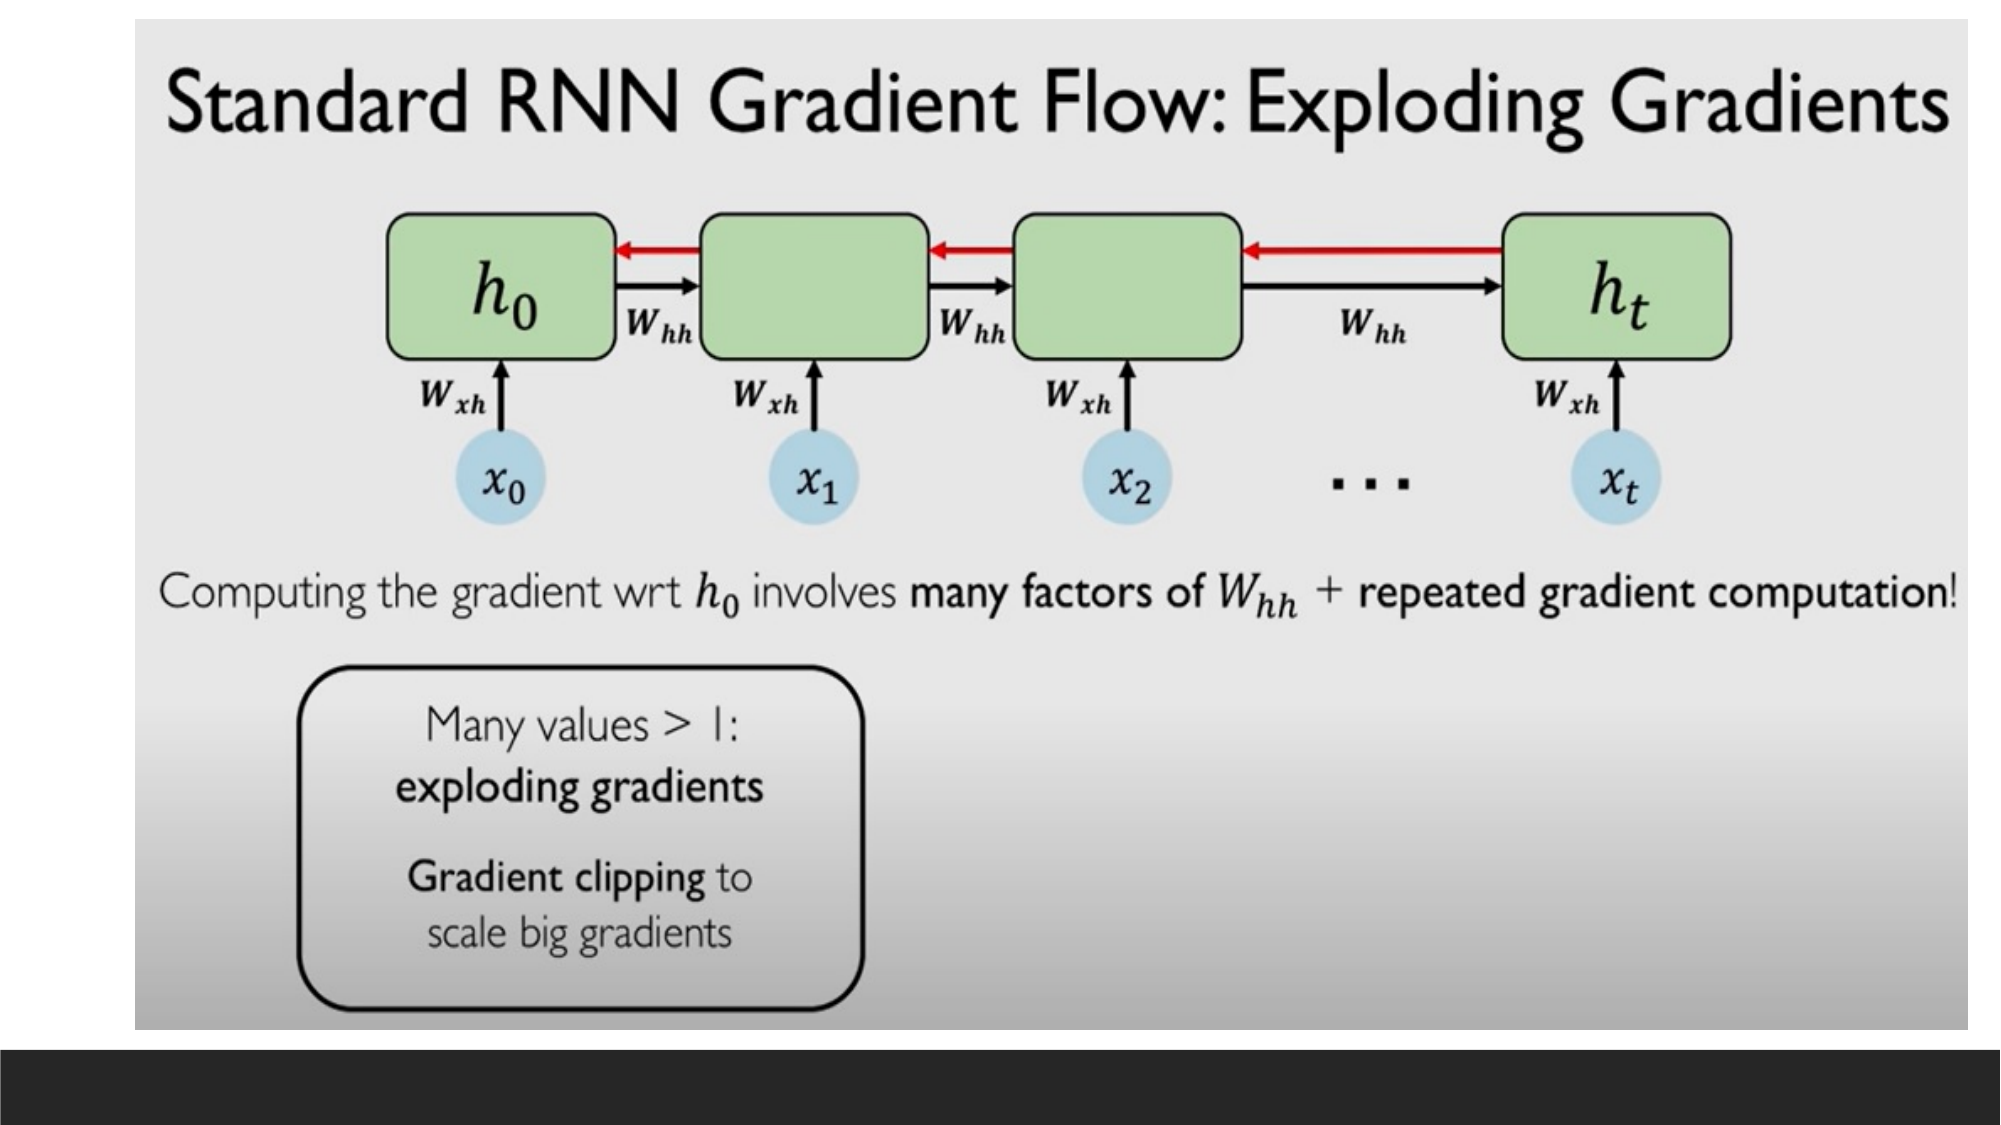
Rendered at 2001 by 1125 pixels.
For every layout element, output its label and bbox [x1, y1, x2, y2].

list [134, 18, 1968, 1030]
